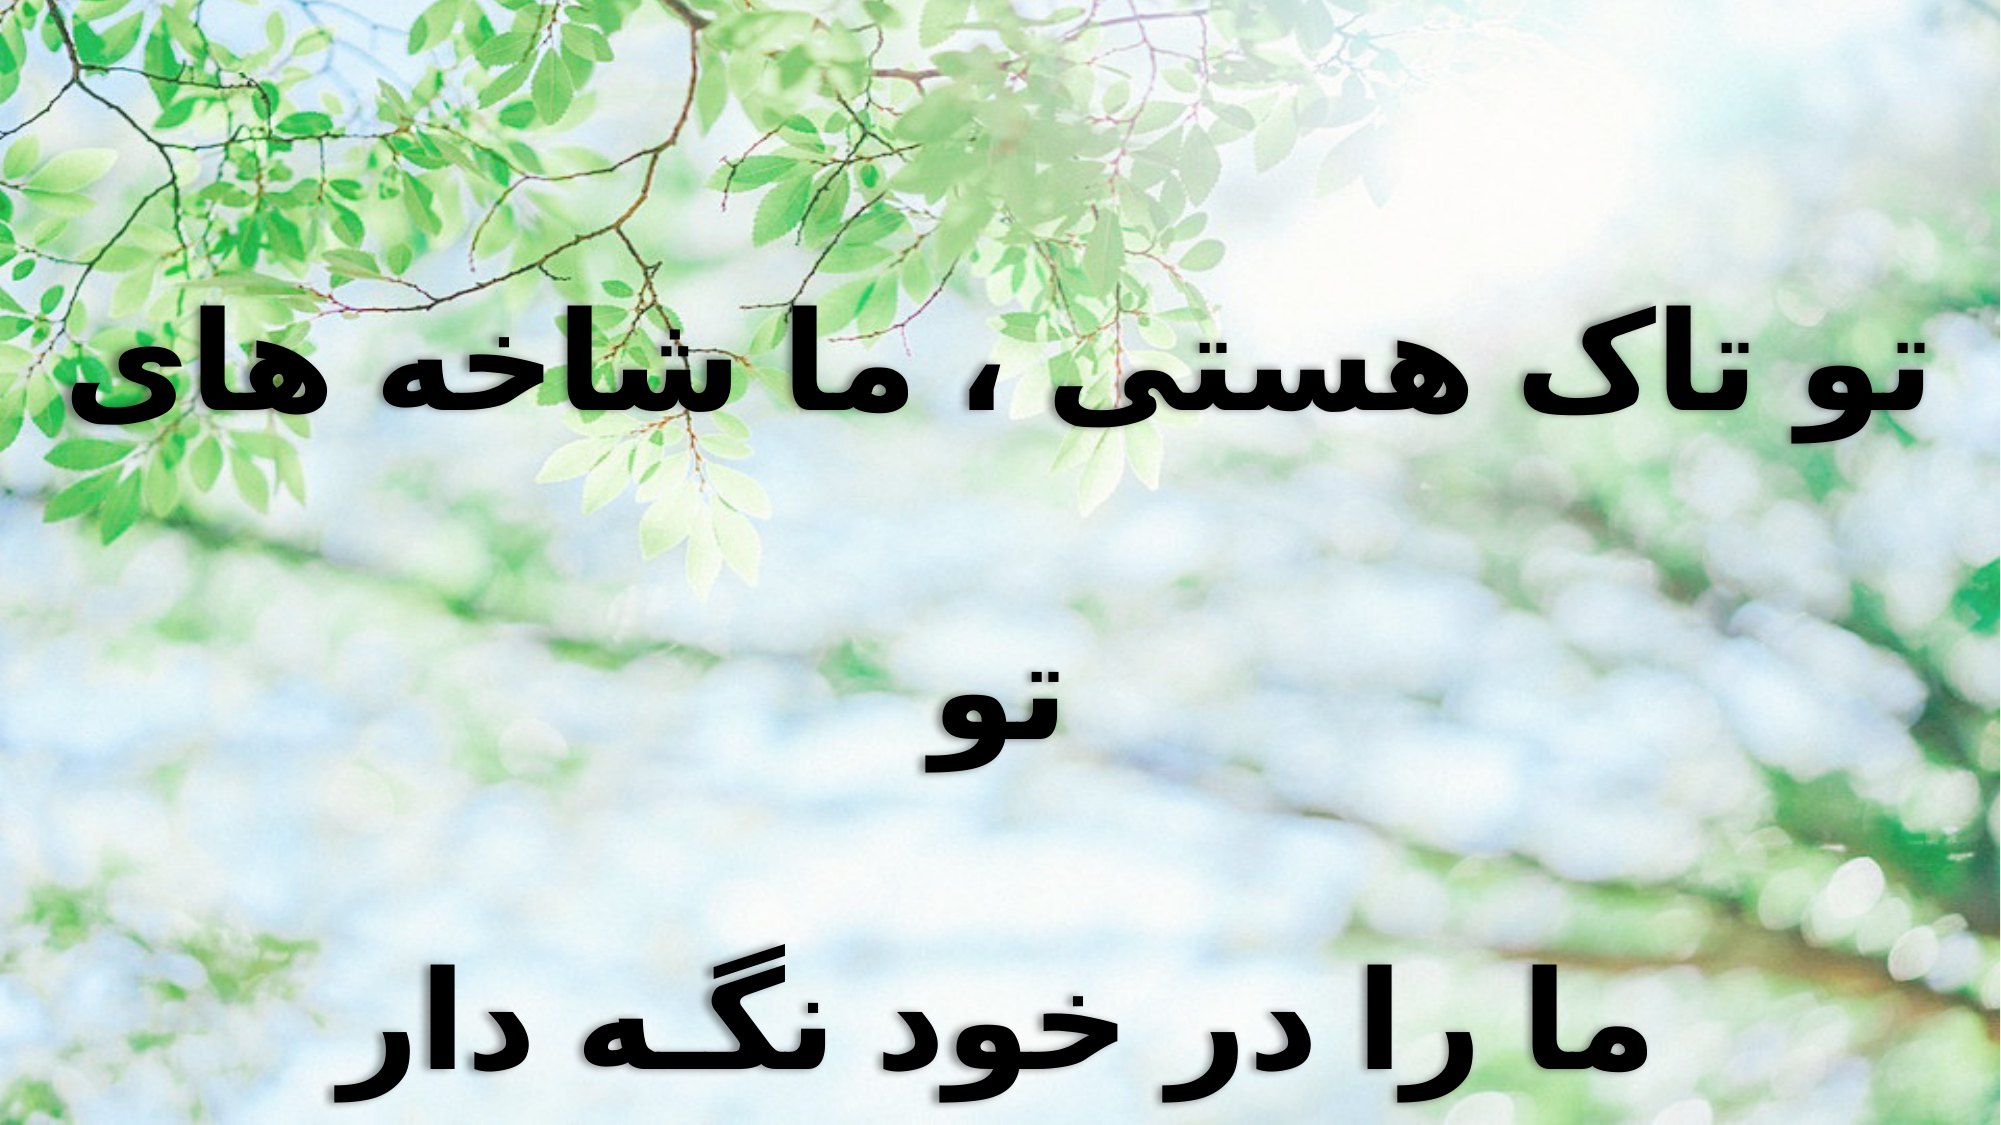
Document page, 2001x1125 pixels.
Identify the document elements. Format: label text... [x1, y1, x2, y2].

picture [0, 0, 2001, 1125]
text_box تو تاک هستی ، ما شاخه های تو ما را در خود نگـه دار [0, 0, 2000, 1105]
